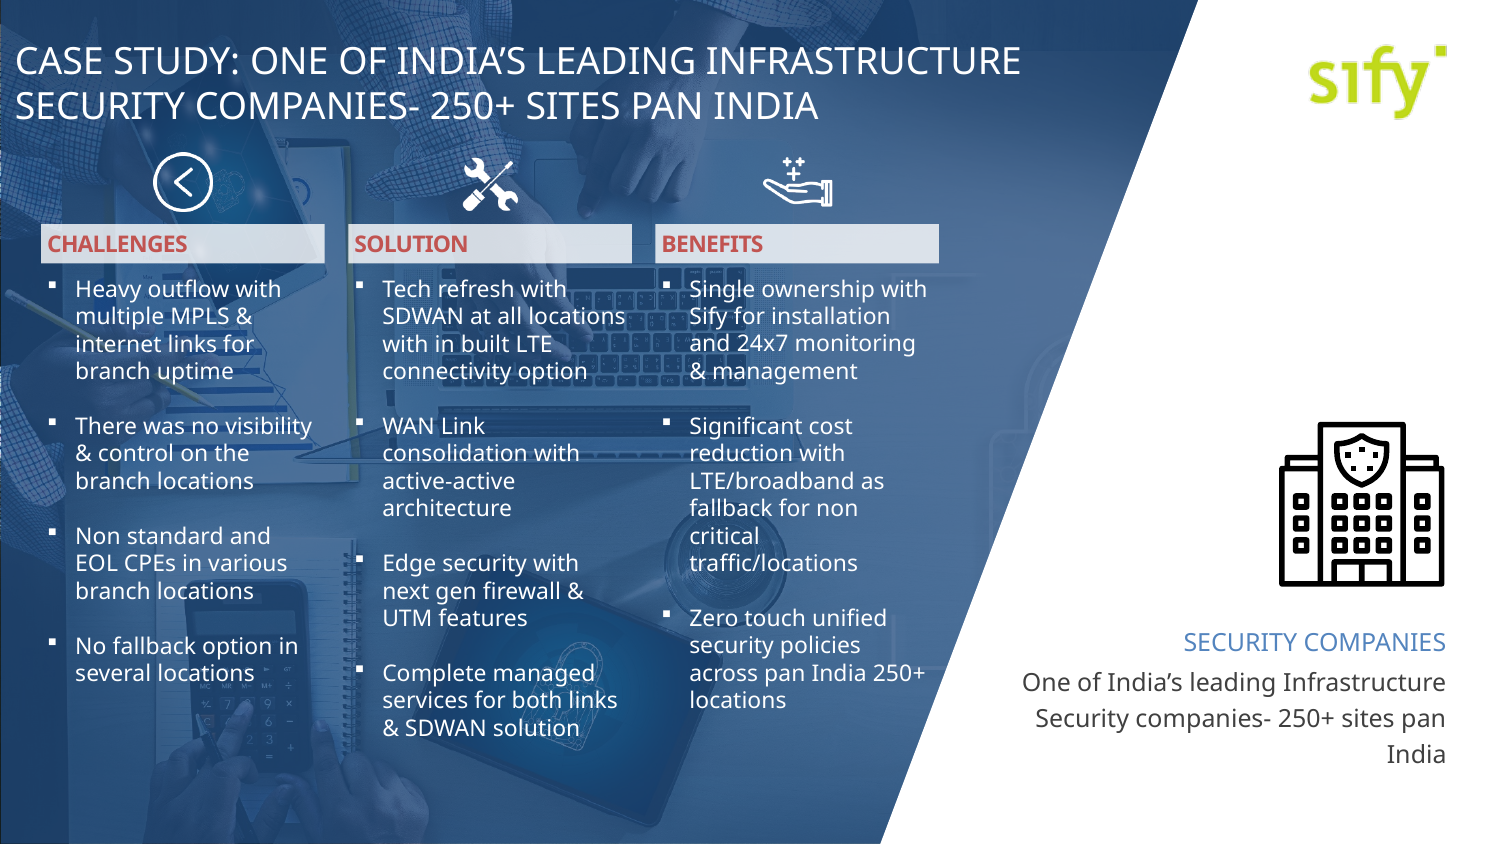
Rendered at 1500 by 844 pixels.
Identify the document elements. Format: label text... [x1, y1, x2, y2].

picture [448, 142, 532, 226]
title CASE STUDY: One of India’s leading Infrastructure Security companies- 250+ sites pan India [14, 29, 1102, 136]
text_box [655, 223, 940, 697]
list SECURITY COMPANIES [962, 406, 1447, 844]
picture [1278, 421, 1445, 588]
picture [757, 142, 837, 222]
picture [152, 152, 214, 213]
picture [1272, 0, 1469, 180]
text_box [40, 223, 325, 697]
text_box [348, 223, 633, 725]
list One of India’s leading Infrastructure Security companies- 250+ sites pan India [974, 477, 1447, 844]
